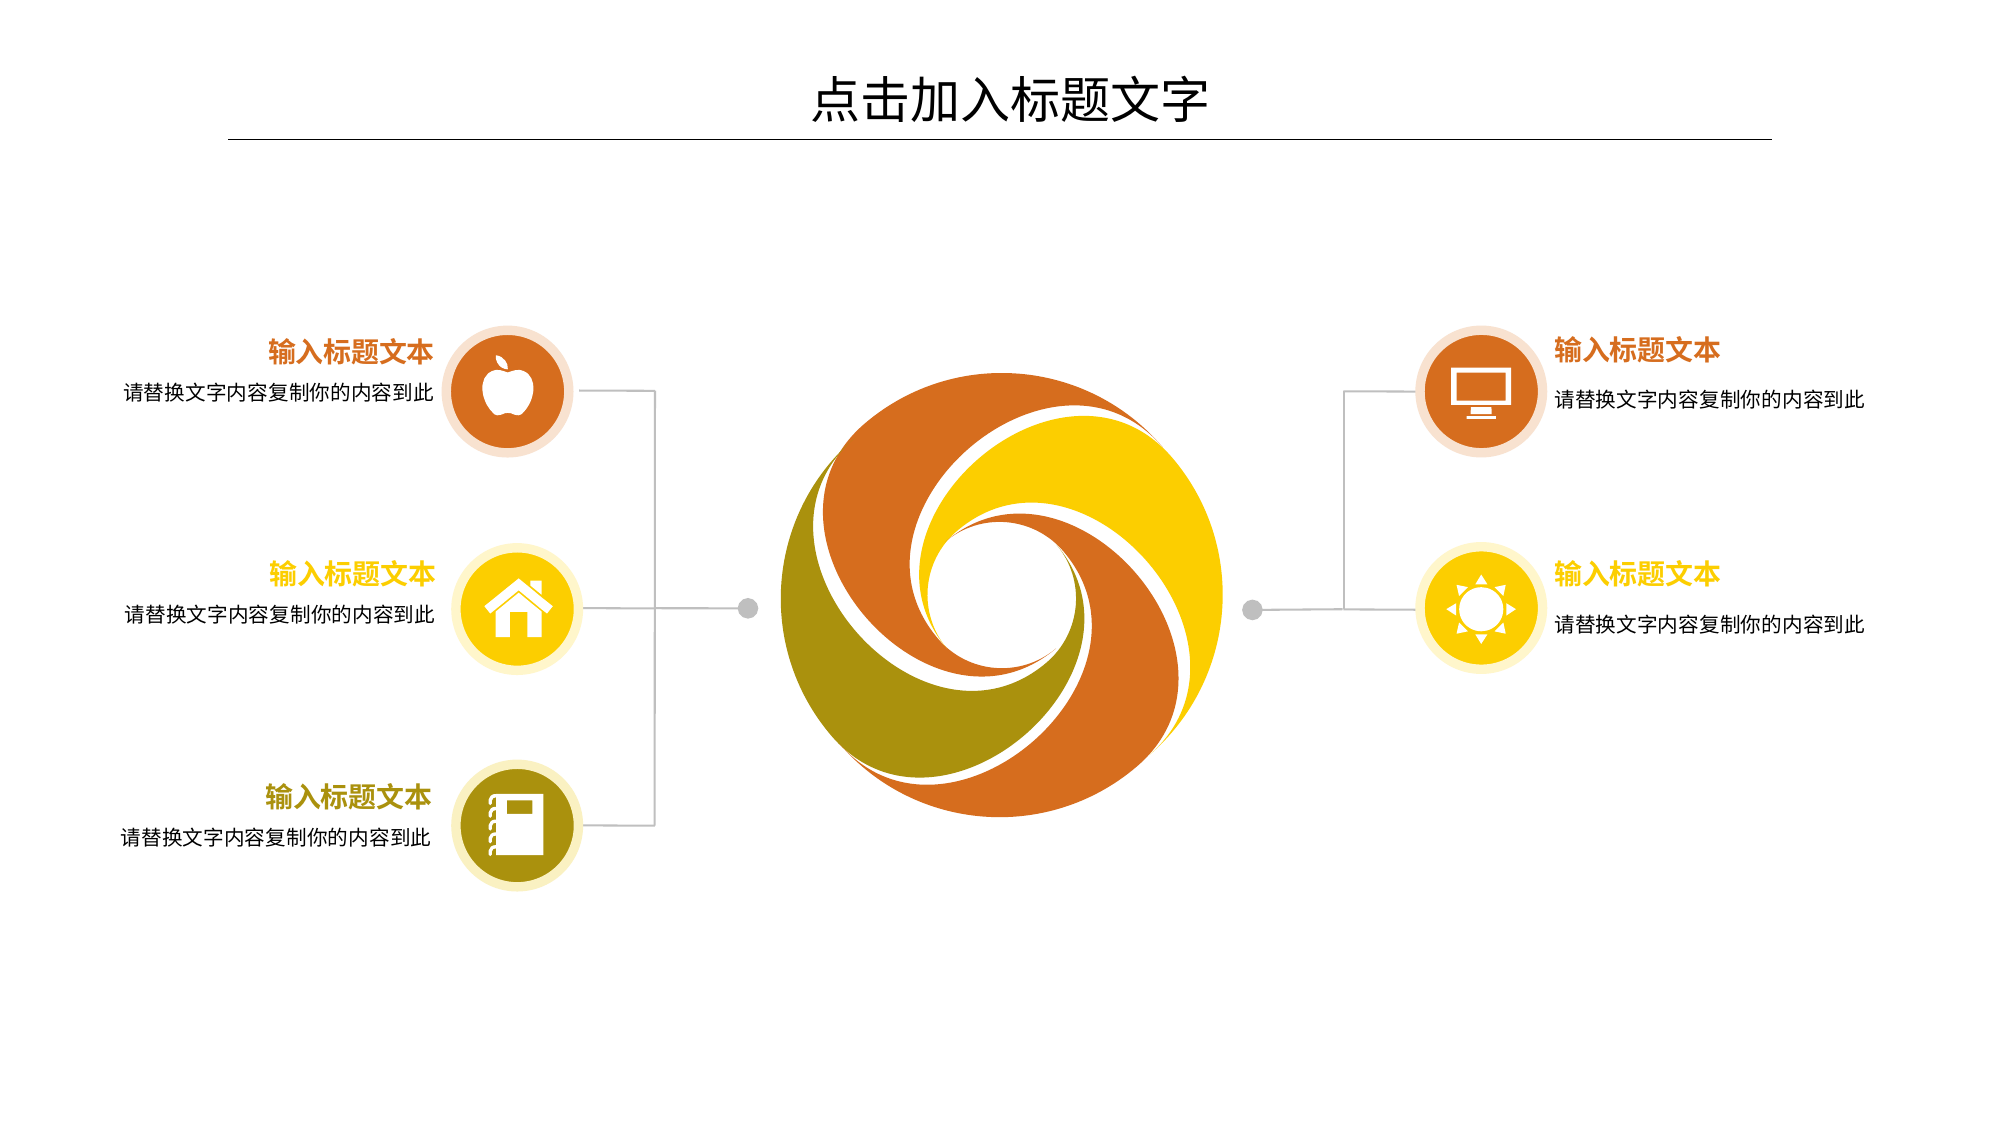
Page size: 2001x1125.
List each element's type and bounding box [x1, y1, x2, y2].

text_box [1252, 327, 1883, 679]
text_box [113, 329, 579, 901]
text_box [726, 319, 1276, 870]
text_box [579, 390, 726, 826]
